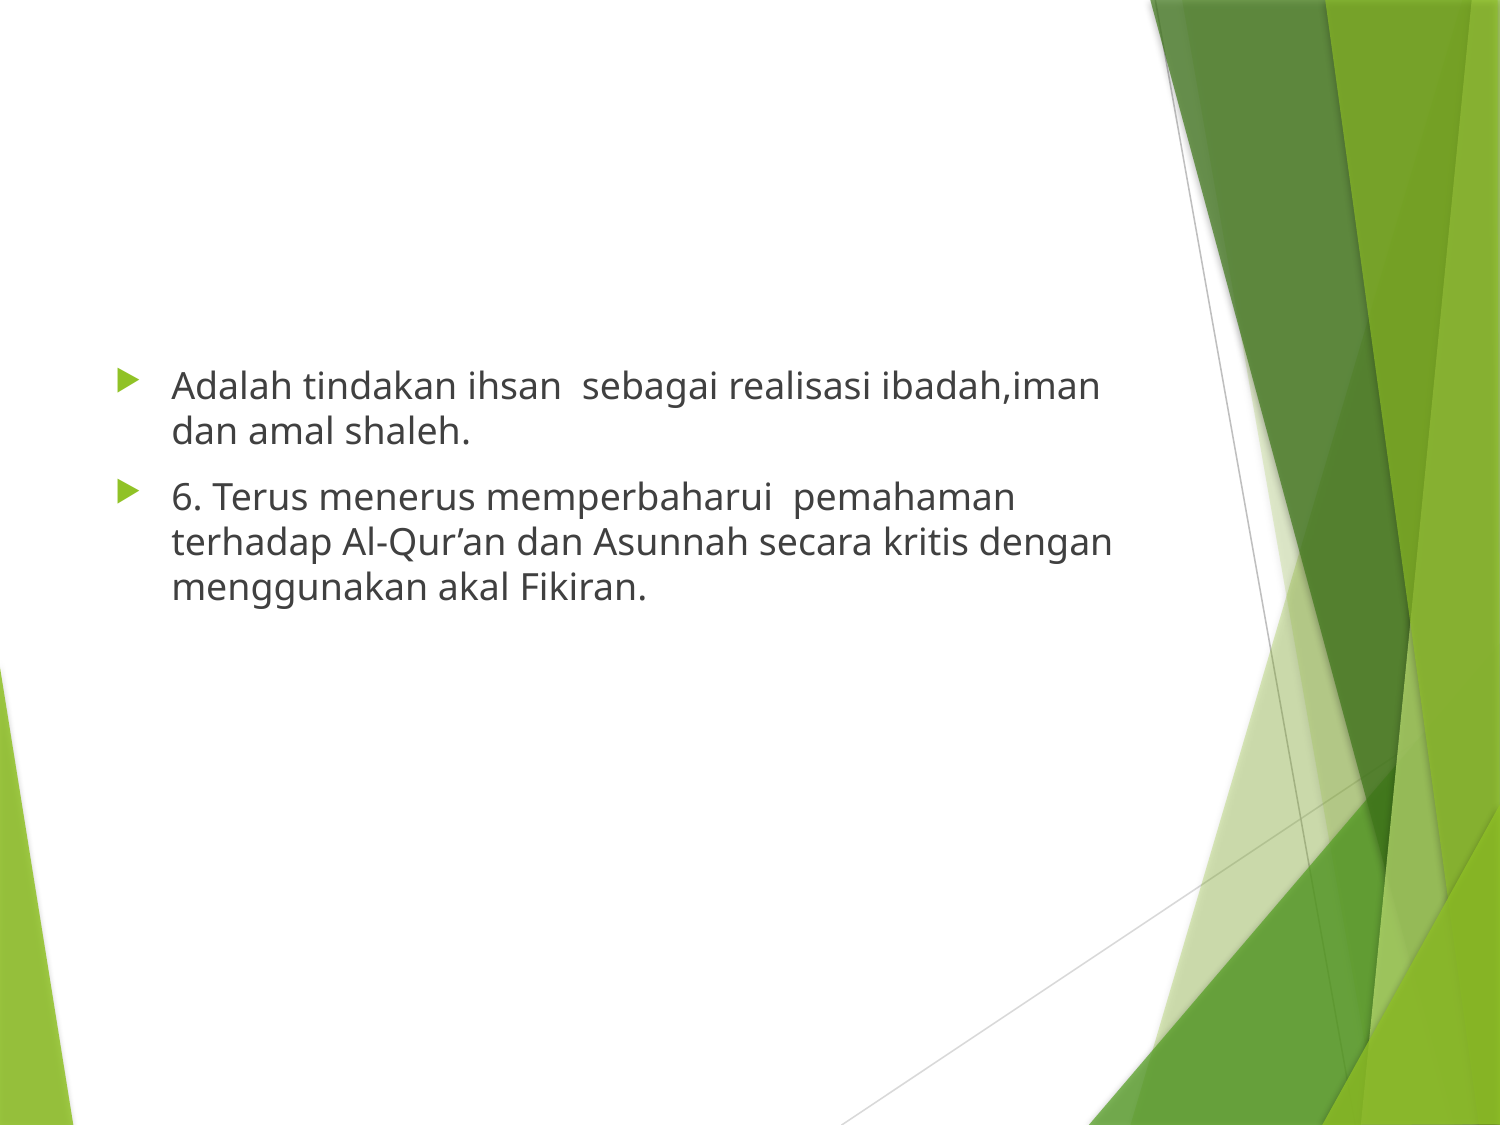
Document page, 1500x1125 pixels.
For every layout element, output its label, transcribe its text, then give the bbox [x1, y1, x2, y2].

list Adalah tindakan ihsan sebagai realisasi ibadah,iman dan amal shaleh. 6. Terus menerus memperbaharui pemahaman terhadap Al-Qur’an dan Asunnah secara kritis dengan menggunakan akal Fikiran. [99, 354, 1142, 992]
